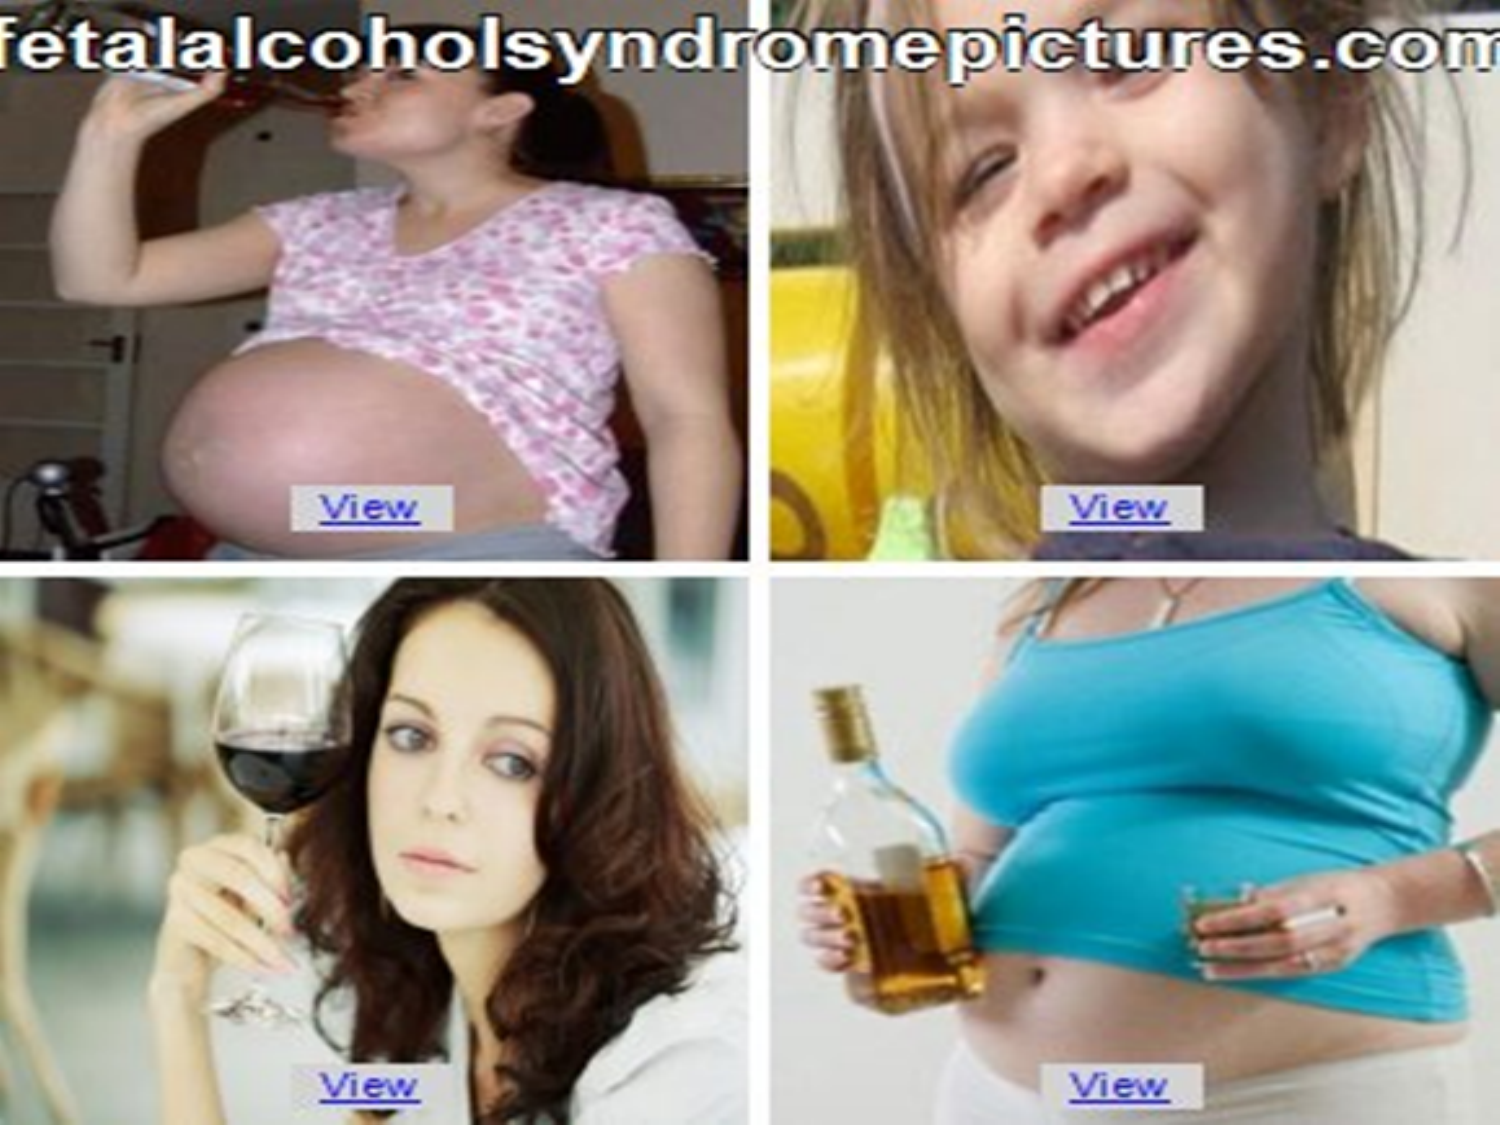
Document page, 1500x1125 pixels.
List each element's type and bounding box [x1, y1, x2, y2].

list [0, 0, 1500, 1125]
